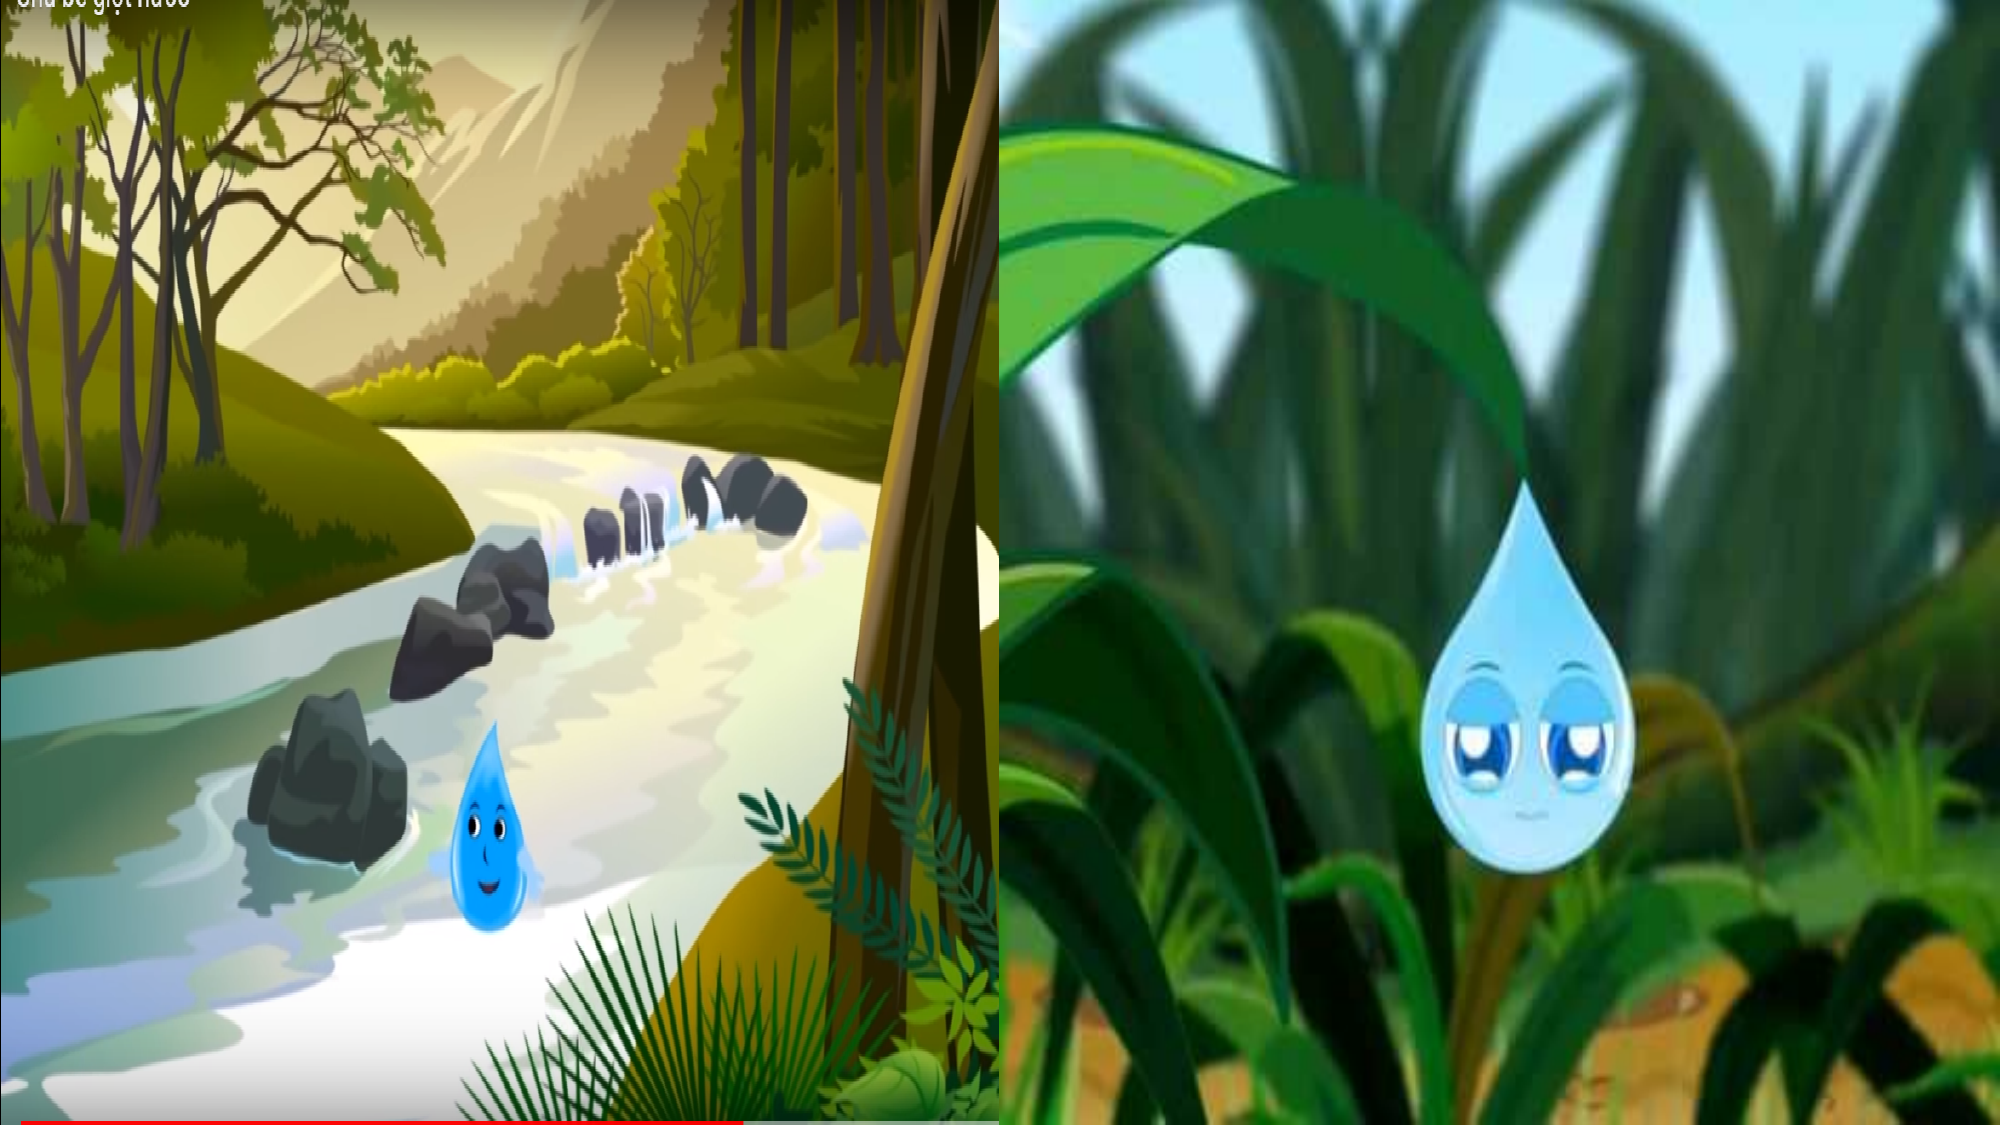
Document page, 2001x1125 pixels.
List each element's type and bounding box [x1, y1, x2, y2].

picture [999, 0, 2000, 1125]
list [0, 0, 997, 1125]
